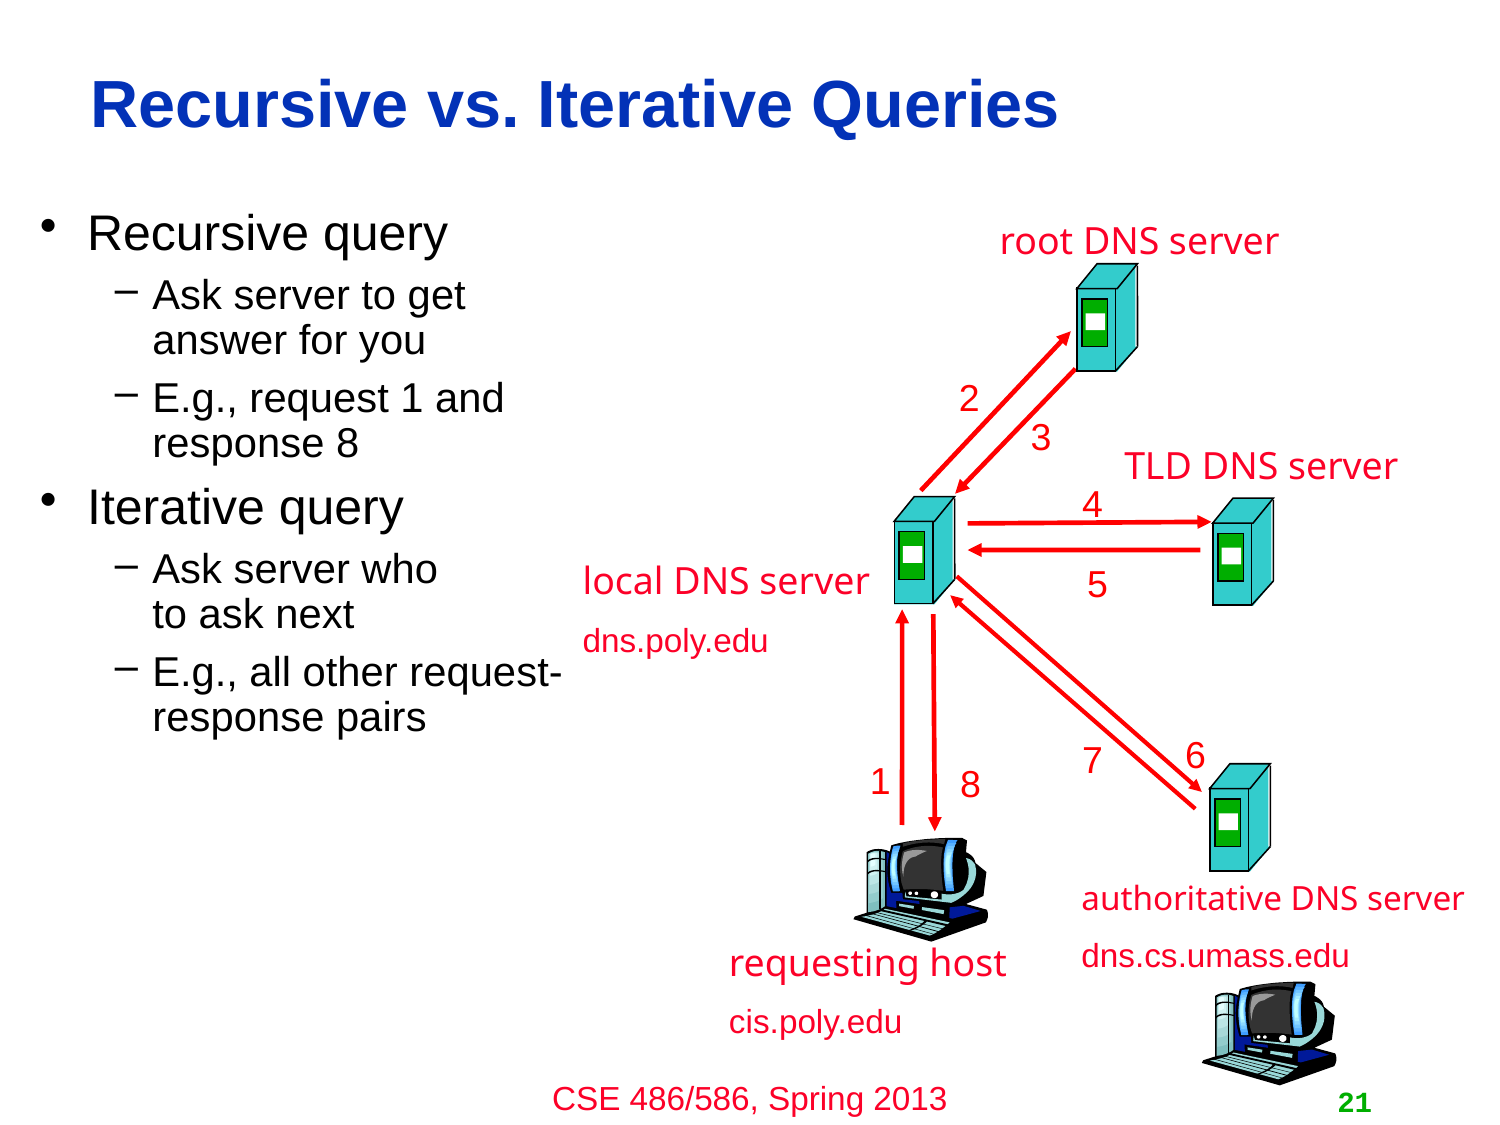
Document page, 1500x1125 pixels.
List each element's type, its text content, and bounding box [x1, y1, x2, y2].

text_box authoritative DNS server dns.cs.umass.edu [1066, 870, 1481, 982]
text_box 2 [943, 366, 995, 427]
text_box [1118, 515, 1207, 529]
text_box requesting host cis.poly.edu [714, 931, 1023, 1048]
slide_number 21 [1074, 1076, 1388, 1125]
text_box [959, 578, 1202, 792]
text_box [1076, 263, 1138, 372]
text_box 1 [854, 749, 906, 810]
text_box 7 [1067, 728, 1118, 789]
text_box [853, 836, 991, 942]
text_box TLD DNS server [1109, 434, 1440, 495]
text_box root DNS server [984, 209, 1315, 270]
text_box [967, 543, 1201, 557]
text_box [995, 331, 1071, 412]
text_box [955, 431, 1015, 494]
text_box [928, 614, 941, 832]
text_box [893, 496, 955, 605]
text_box 3 [1015, 405, 1067, 466]
text_box 5 [1072, 553, 1123, 613]
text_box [562, 549, 891, 651]
list Recursive query Ask server to get answer for you E.g., request 1 and response 8 Iterative query Ask server who to ask next E.g., all other request-response pairs [24, 199, 626, 1101]
text_box [895, 614, 909, 749]
text_box 6 [1170, 723, 1221, 784]
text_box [1209, 763, 1271, 872]
title Recursive vs. Iterative Queries [74, 12, 1426, 201]
text_box 4 [1067, 473, 1118, 533]
text_box [959, 597, 1196, 809]
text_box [1212, 497, 1274, 607]
text_box 8 [945, 752, 996, 813]
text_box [1201, 980, 1339, 1086]
